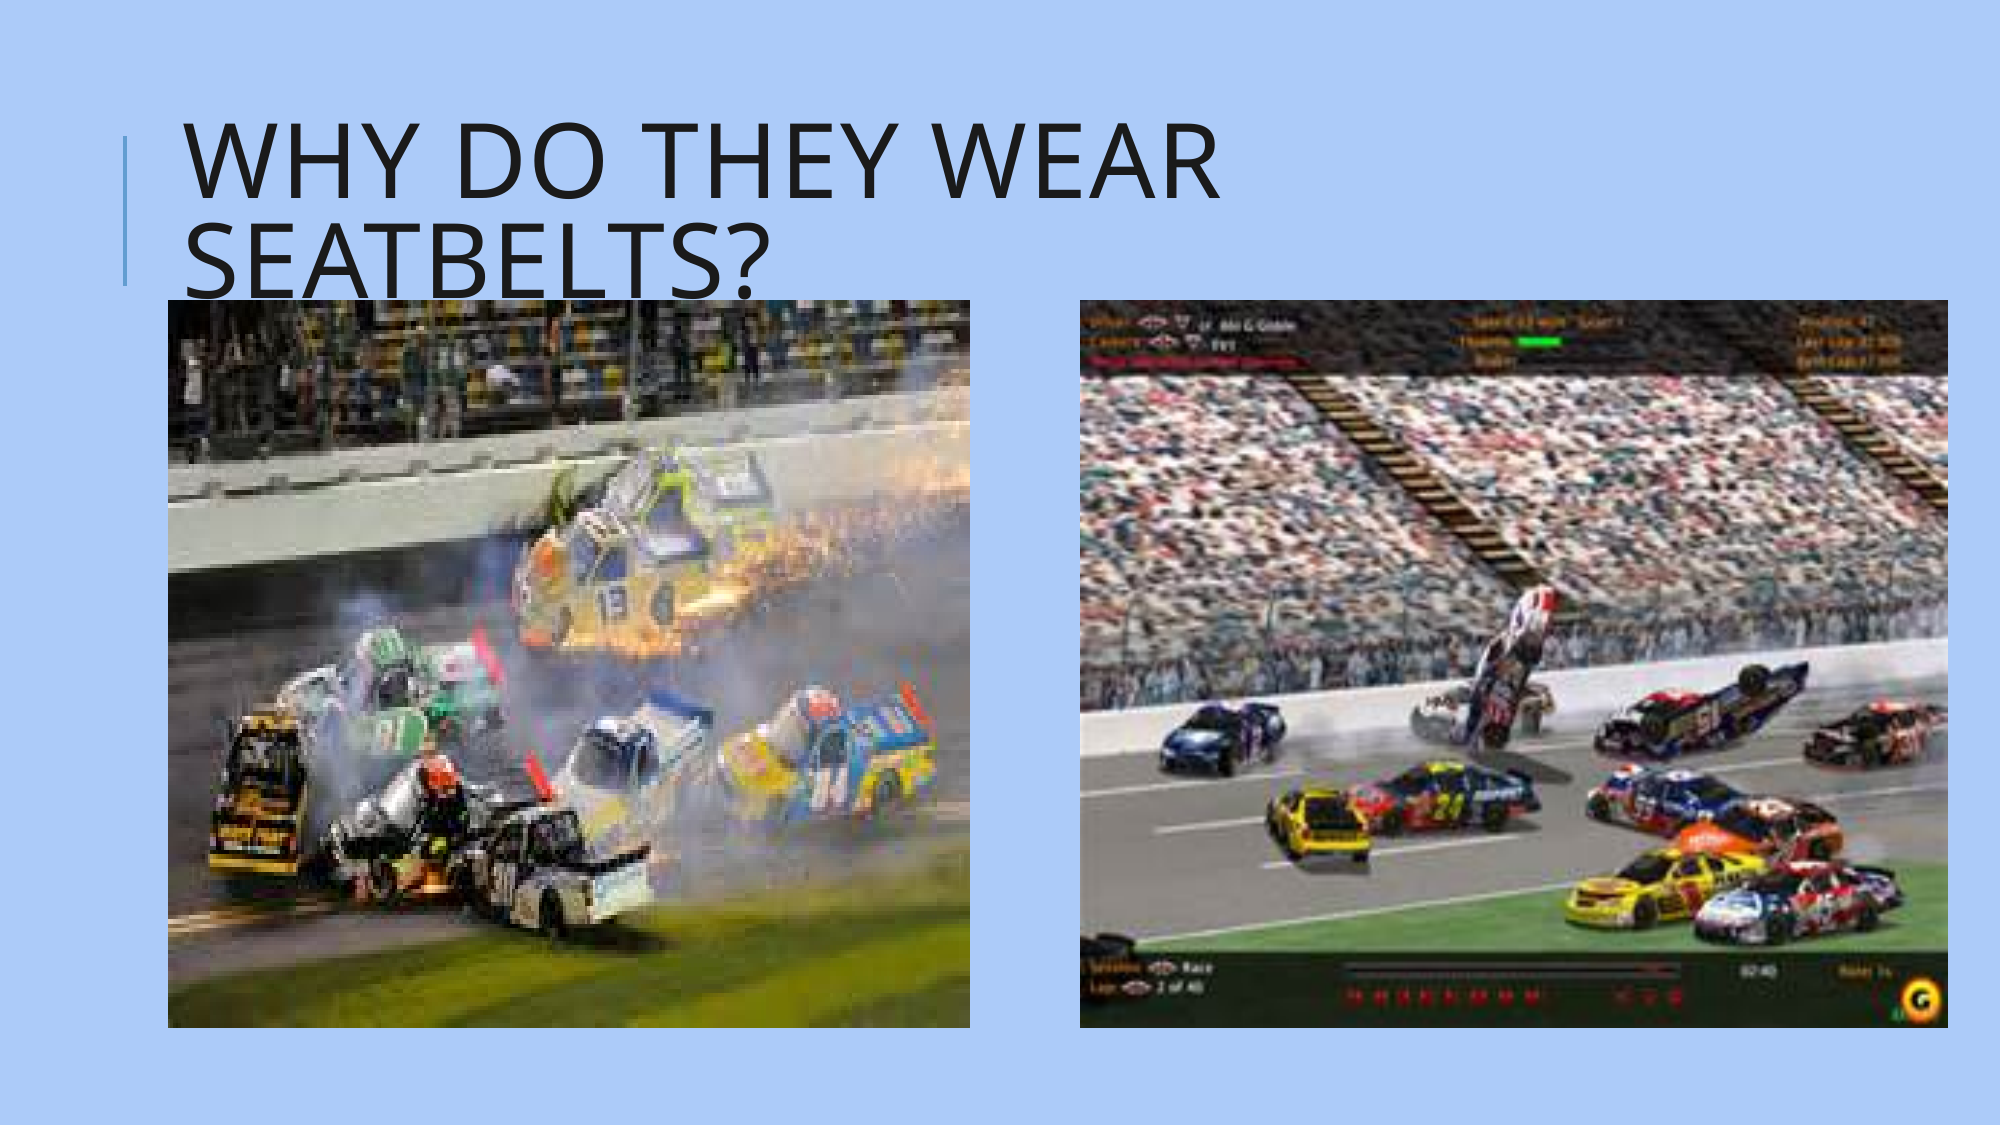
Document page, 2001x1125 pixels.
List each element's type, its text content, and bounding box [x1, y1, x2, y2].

title Why do they wear Seatbelts? [168, 96, 1763, 342]
picture [1080, 300, 1948, 1028]
picture [167, 300, 970, 1028]
